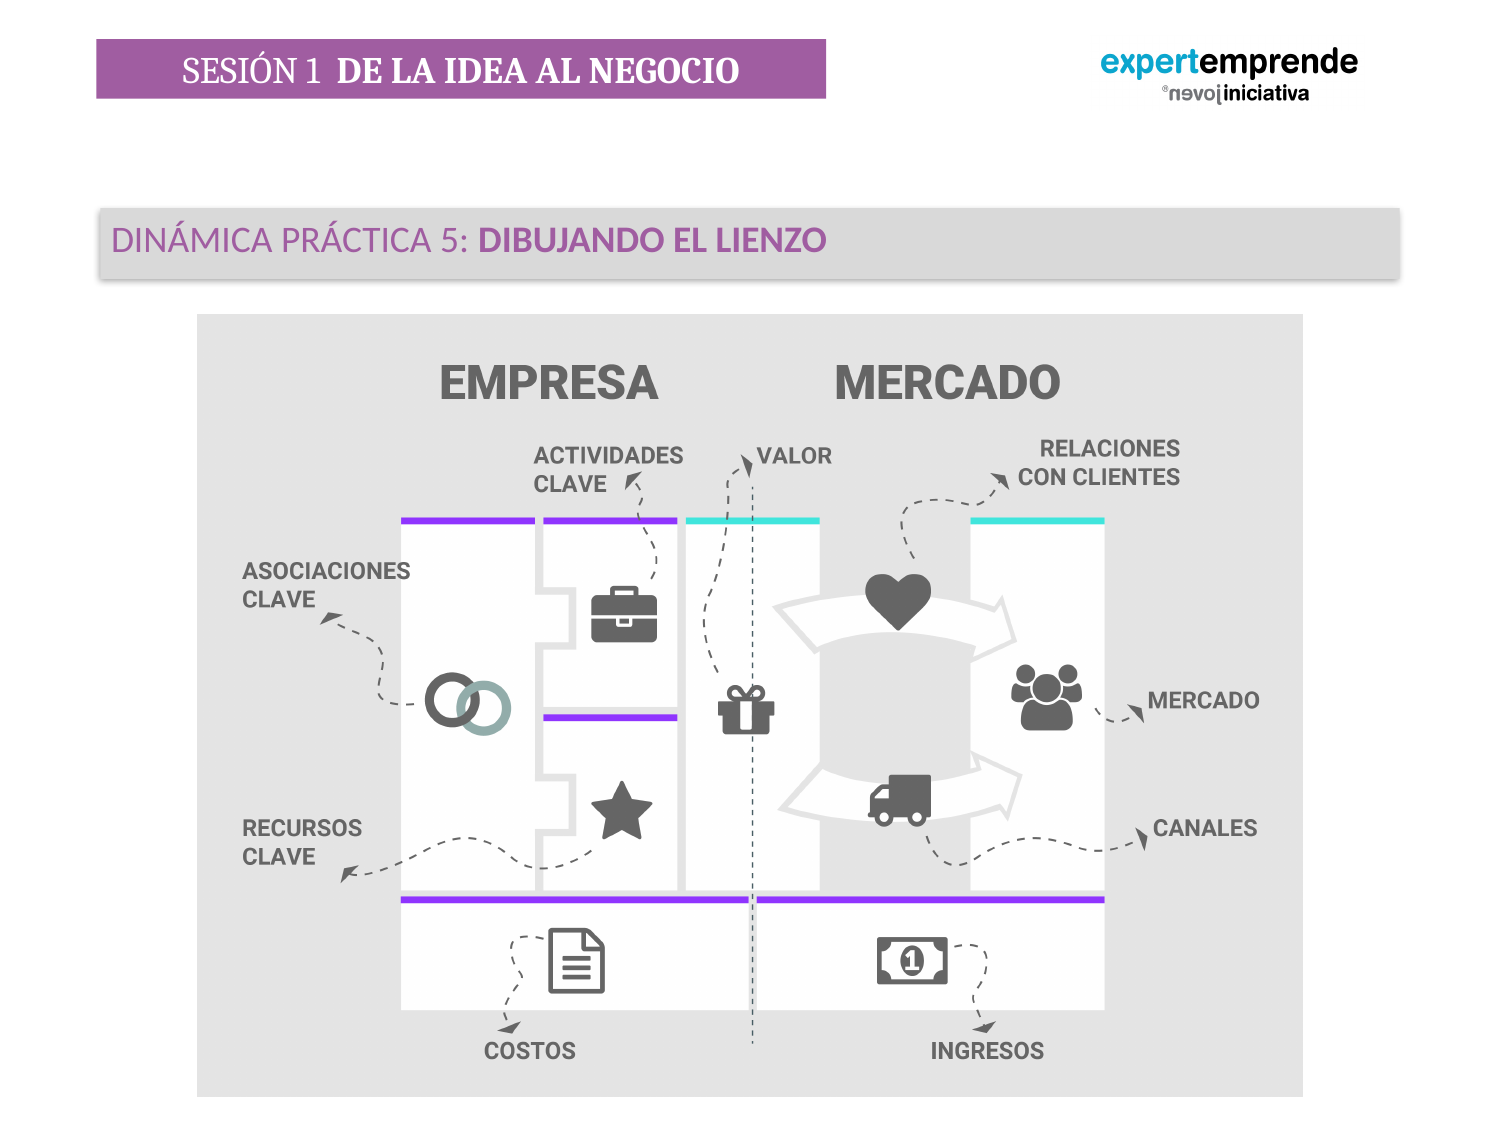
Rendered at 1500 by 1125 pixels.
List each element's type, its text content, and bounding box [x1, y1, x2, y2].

text_box SESIÓN 1 DE LA IDEA AL NEGOCIO [96, 39, 827, 99]
picture [1090, 35, 1365, 111]
picture [197, 314, 1303, 1097]
text_box DINÁMICA PRÁCTICA 5: DIBUJANDO EL LIENZO [96, 208, 1400, 343]
